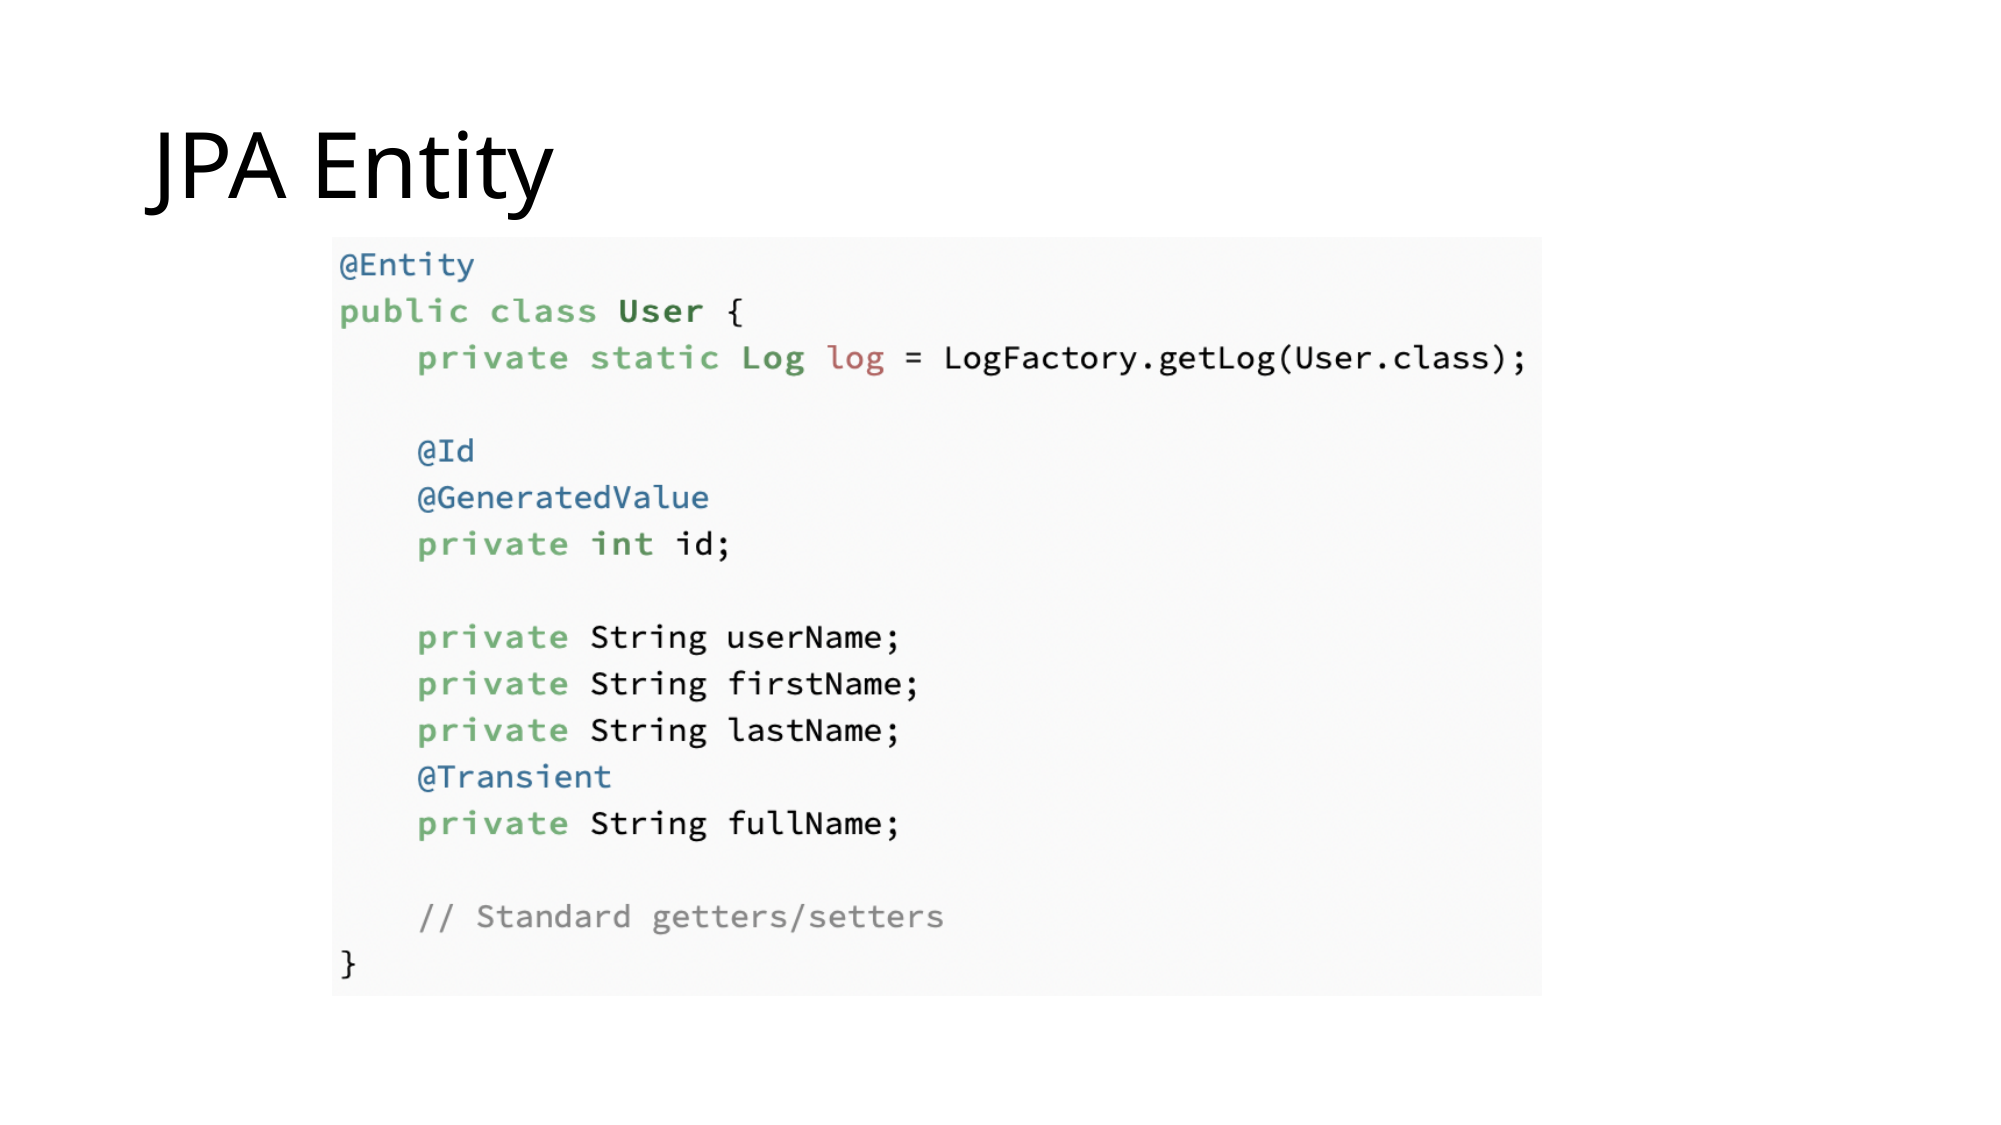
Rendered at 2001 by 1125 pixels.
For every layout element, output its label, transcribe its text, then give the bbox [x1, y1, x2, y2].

title JPA Entity [137, 59, 1863, 278]
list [332, 237, 1542, 996]
